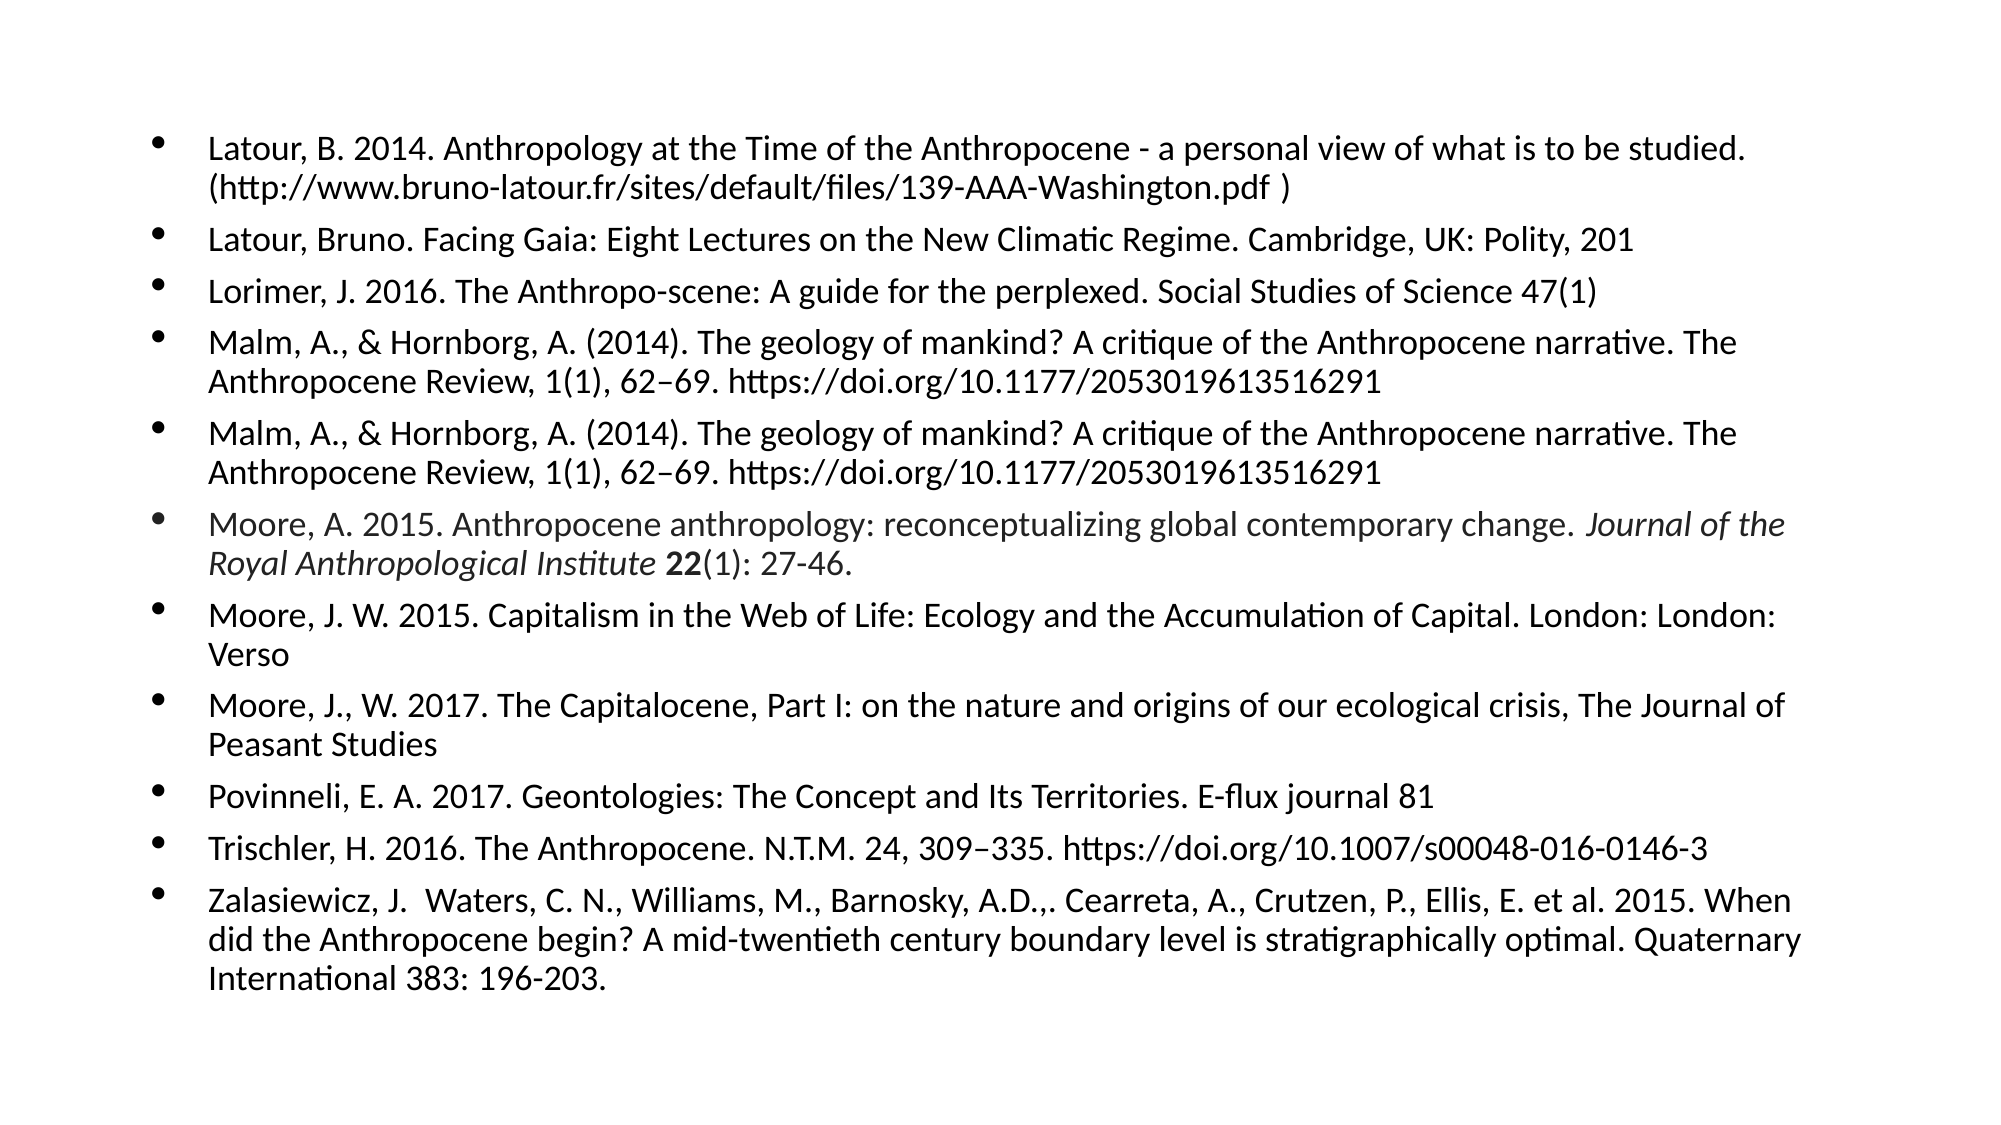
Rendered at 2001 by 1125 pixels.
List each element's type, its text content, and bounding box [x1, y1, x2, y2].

list Latour, B. 2014. Anthropology at the Time of the Anthropocene - a personal view of what is to be studied. (http://www.bruno-latour.fr/sites/default/files/139-AAA-Washington.pdf ) Latour, Bruno. Facing Gaia: Eight Lectures on the New Climatic Regime. Cambridge, UK: Polity, 201 Lorimer, J. 2016. The Anthropo-scene: A guide for the perplexed. Social Studies of Science 47(1) Malm, A., & Hornborg, A. (2014). The geology of mankind? A critique of the Anthropocene narrative. The Anthropocene Review, 1(1), 62–69. https://doi.org/10.1177/2053019613516291 Malm, A., & Hornborg, A. (2014). The geology of mankind? A critique of the Anthropocene narrative. The Anthropocene Review, 1(1), 62–69. https://doi.org/10.1177/2053019613516291 Moore, A. 2015. Anthropocene anthropology: reconceptualizing global contemporary change. Journal of the Royal Anthropological Institute 22(1): 27-46. Moore, J. W. 2015. Capitalism in the Web of Life: Ecology and the Accumulation of Capital. London: London: Verso Moore, J., W. 2017. The Capitalocene, Part I: on the nature and origins of our ecological crisis, The Journal of Peasant Studies Povinneli, E. A. 2017. Geontologies: The Concept and Its Territories. E-flux journal 81 Trischler, H. 2016. The Anthropocene. N.T.M. 24, 309–335. https://doi.org/10.1007/s00048-016-0146-3 Zalasiewicz, J. Waters, C. N., Williams, M., Barnosky, A.D.,. Cearreta, A., Crutzen, P., Ellis, E. et al. 2015. When did the Anthropocene begin? A mid-twentieth century boundary level is stratigraphically optimal. Quaternary International 383: 196-203. [137, 122, 1863, 1014]
